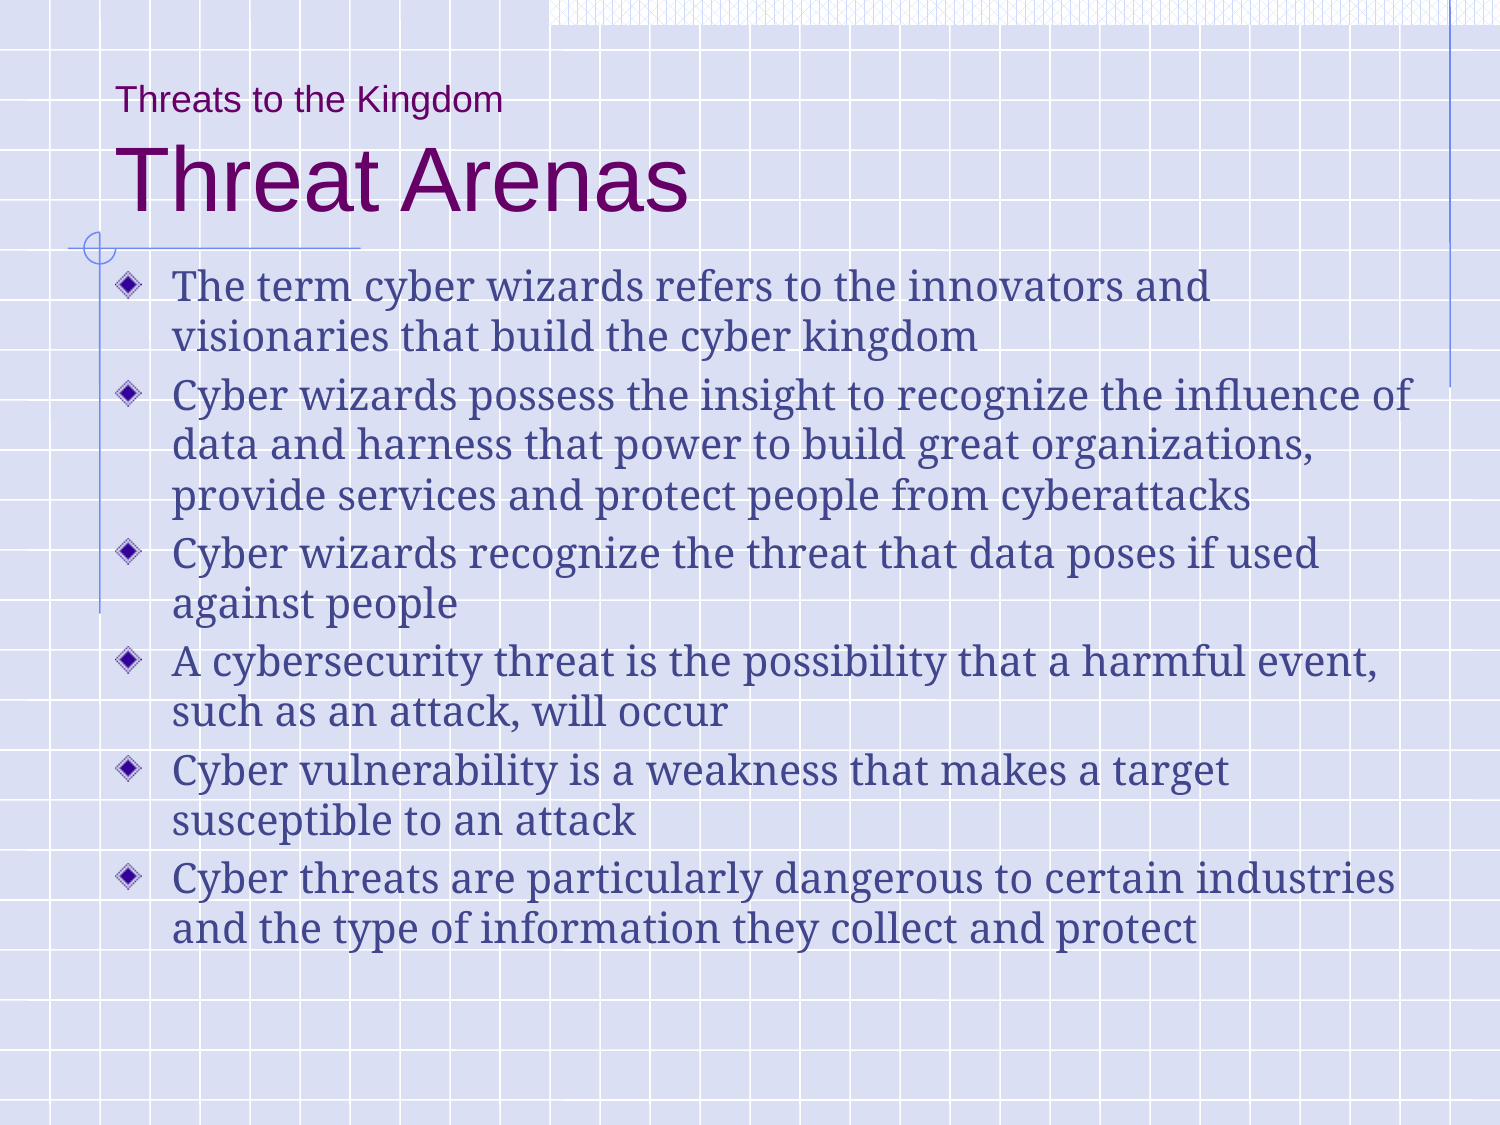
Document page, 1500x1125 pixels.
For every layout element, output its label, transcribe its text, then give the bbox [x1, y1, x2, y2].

list The term cyber wizards refers to the innovators and visionaries that build the cyber kingdom Cyber wizards possess the insight to recognize the influence of data and harness that power to build great organizations, provide services and protect people from cyberattacks Cyber wizards recognize the threat that data poses if used against people A cybersecurity threat is the possibility that a harmful event, such as an attack, will occur Cyber vulnerability is a weakness that makes a target susceptible to an attack Cyber threats are particularly dangerous to certain industries and the type of information they collect and protect [100, 252, 1447, 1038]
picture [115, 538, 142, 565]
picture [115, 380, 142, 407]
title Threats to the Kingdom Threat Arenas [99, 50, 1375, 238]
picture [115, 646, 142, 674]
picture [115, 271, 142, 299]
picture [115, 755, 142, 782]
picture [115, 863, 142, 890]
